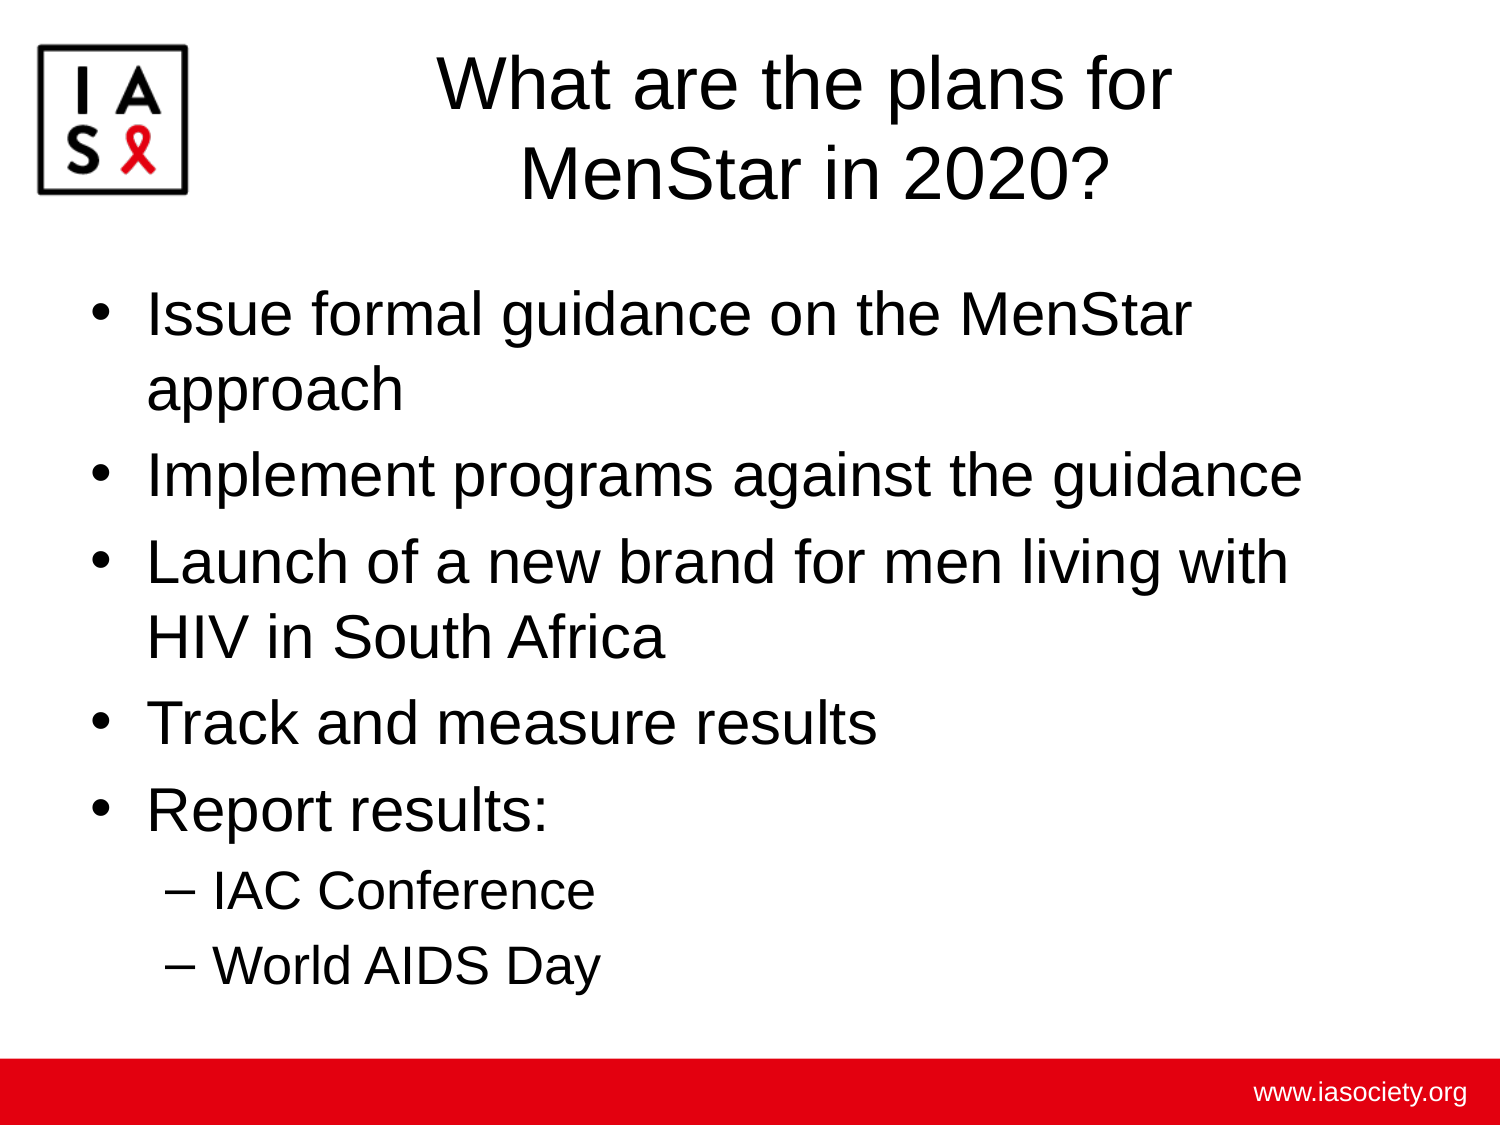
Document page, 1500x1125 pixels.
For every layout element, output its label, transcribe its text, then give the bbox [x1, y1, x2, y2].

picture [0, 7, 225, 232]
list Issue formal guidance on the MenStar approach Implement programs against the guidance Launch of a new brand for men living with HIV in South Africa Track and measure results Report results: IAC Conference World AIDS Day [75, 266, 1425, 1009]
title What are the plans for MenStar in 2020? [206, 30, 1425, 219]
